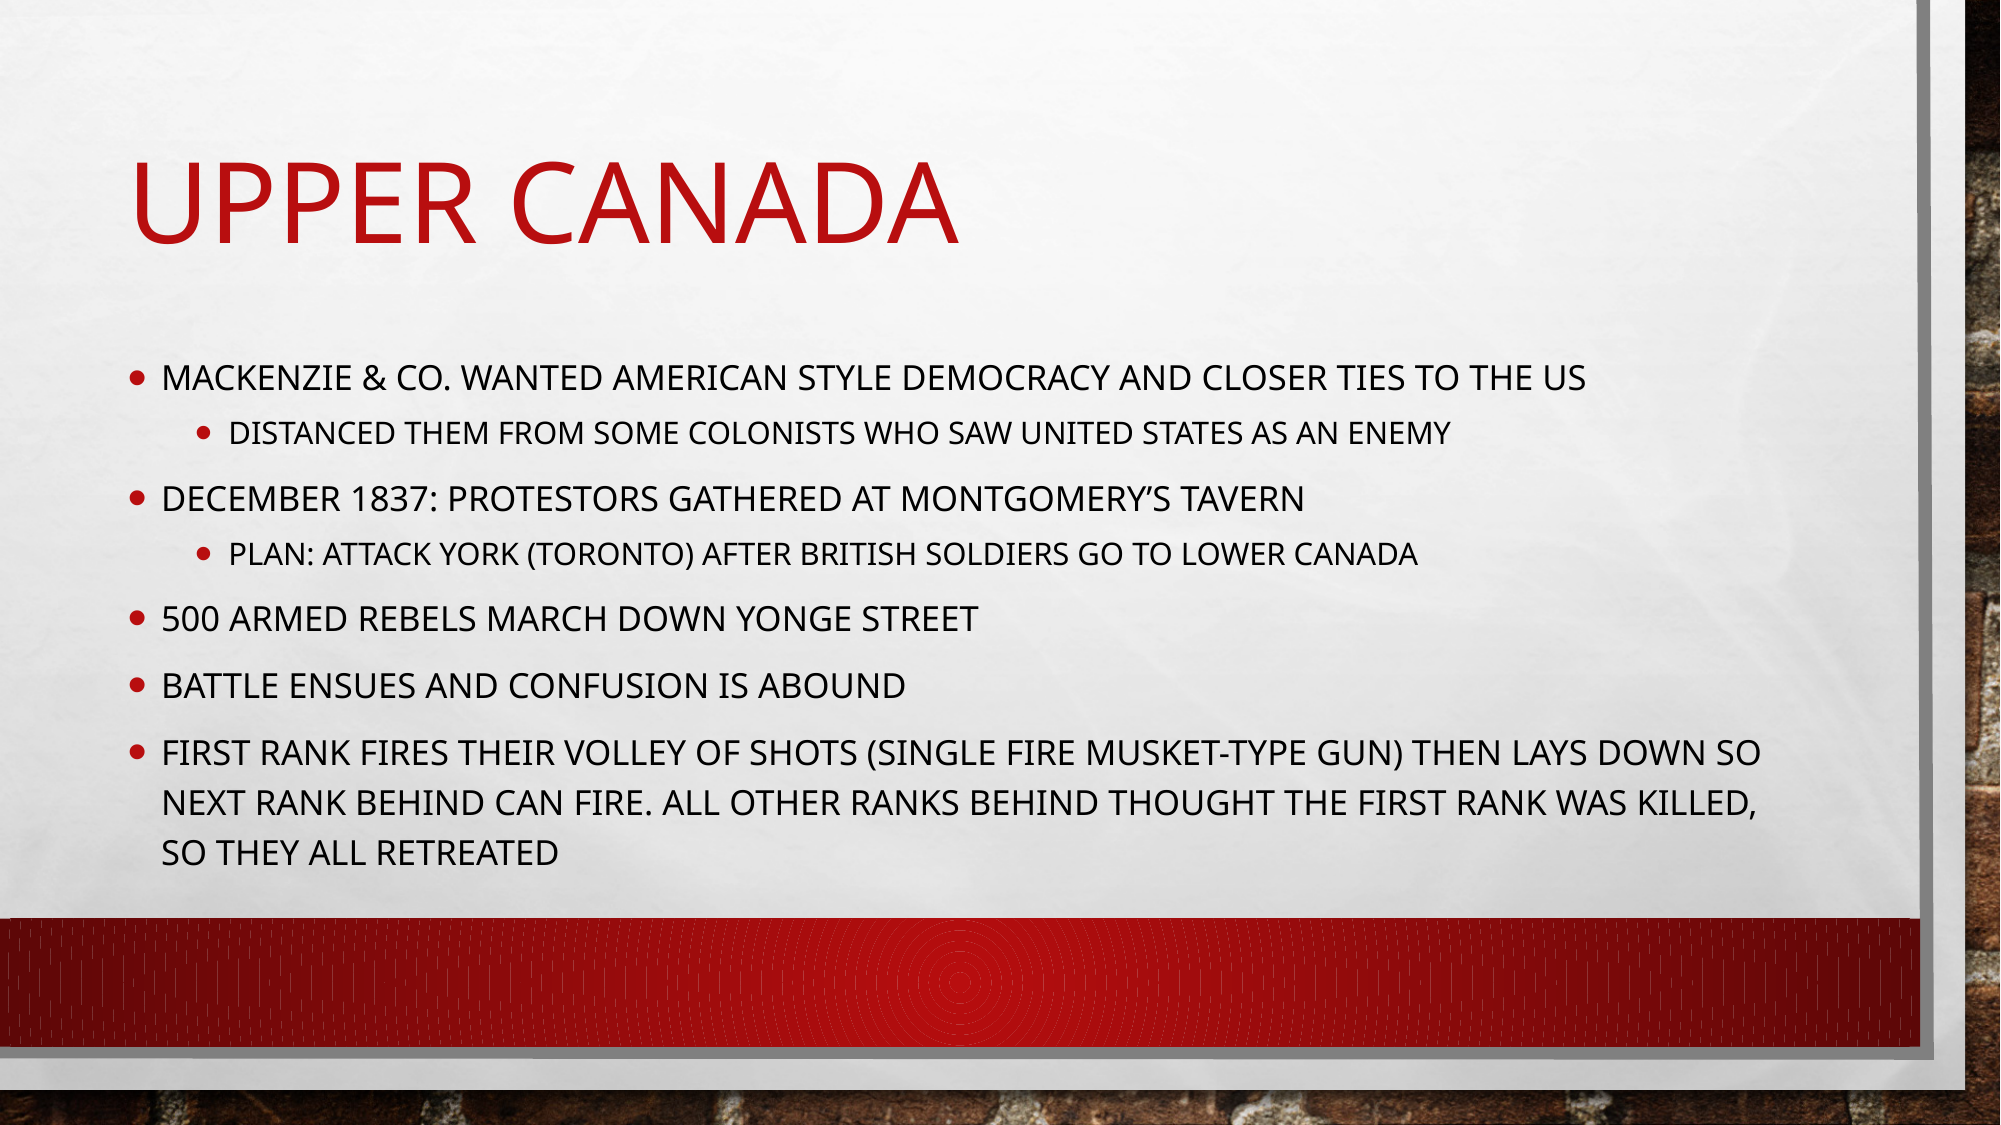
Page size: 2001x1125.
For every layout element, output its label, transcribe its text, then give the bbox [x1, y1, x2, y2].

title Upper Canada [112, 112, 1818, 302]
picture [0, 0, 2000, 1125]
list Mackenzie & co. wanted American style democracy and closer ties to the US Distanced them from some colonists who saw United States as an enemy December 1837: protestors gathered at Montgomery’s Tavern Plan: attack York (Toronto) after British soldiers go to Lower Canada 500 armed rebels march down Yonge Street Battle ensues and confusion is abound First rank fires their volley of shots (single fire musket-type gun) then lays down so next rank behind can fire. All other ranks behind thought the first rank was killed, so they all retreated [112, 338, 1818, 882]
